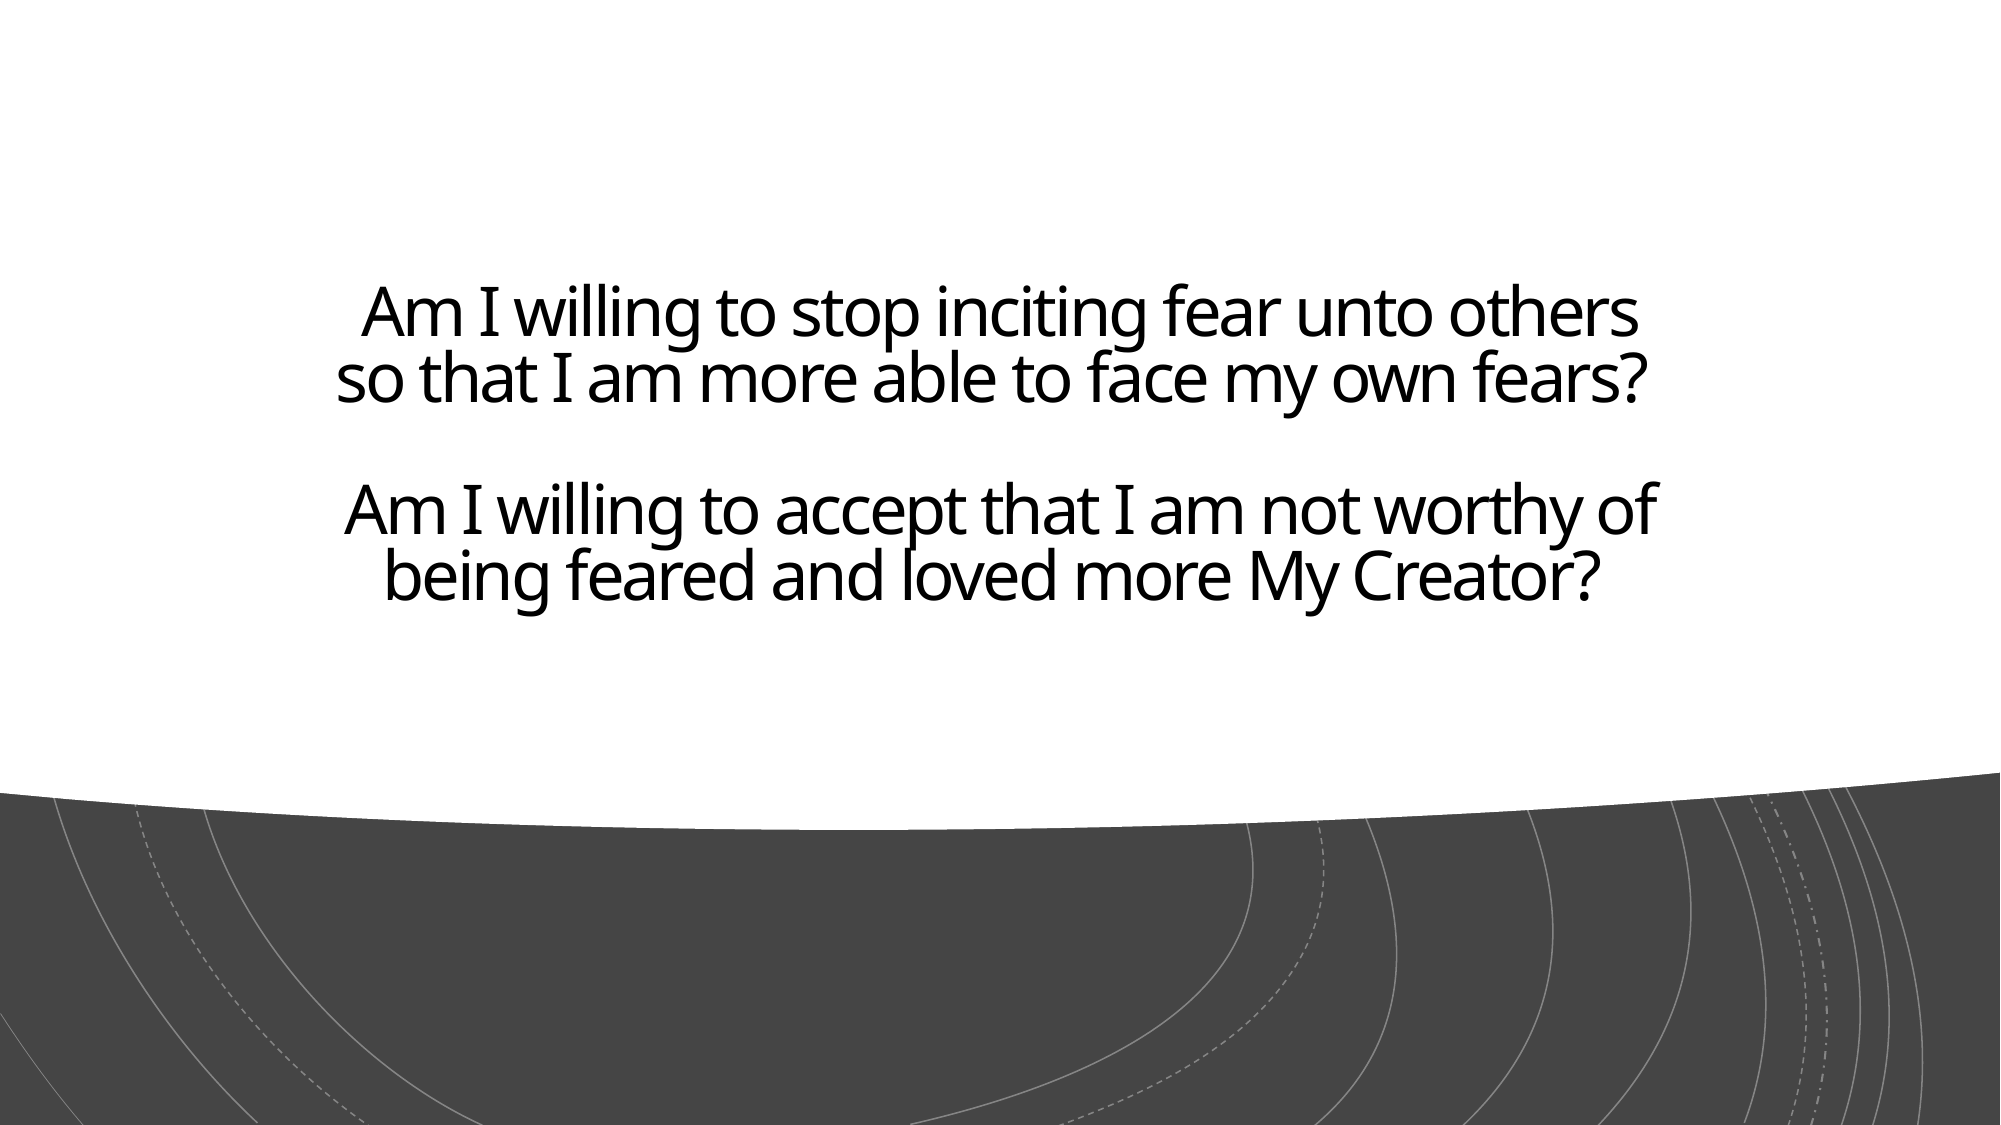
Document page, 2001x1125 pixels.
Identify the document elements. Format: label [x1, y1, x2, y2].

text_box [0, 0, 2000, 1125]
